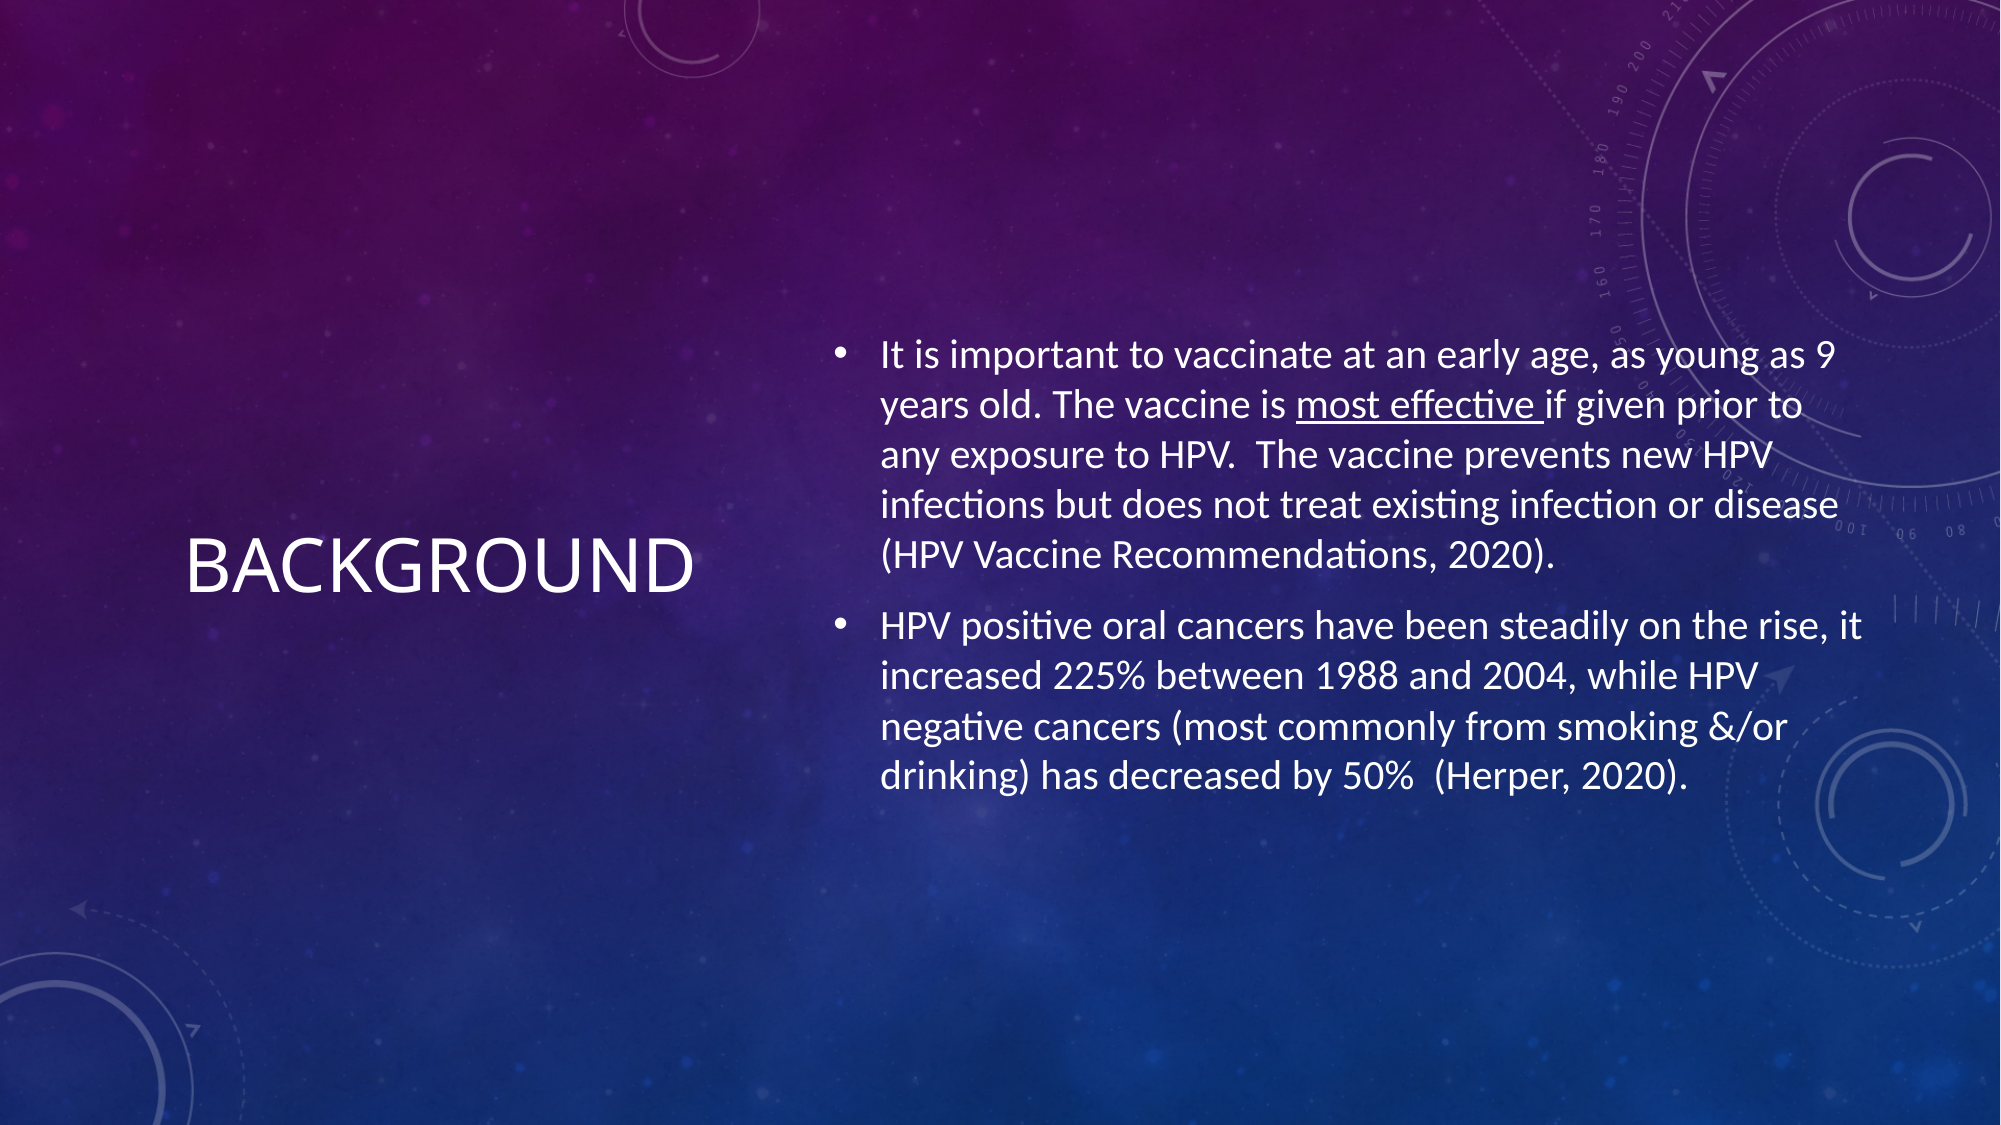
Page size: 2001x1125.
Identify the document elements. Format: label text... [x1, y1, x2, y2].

title background [112, 188, 713, 937]
picture [0, 0, 2001, 1125]
list It is important to vaccinate at an early age, as young as 9 years old. The vaccine is most effective if given prior to any exposure to HPV. The vaccine prevents new HPV infections but does not treat existing infection or disease (HPV Vaccine Recommendations, 2020). HPV positive oral cancers have been steadily on the rise, it increased 225% between 1988 and 2004, while HPV negative cancers (most commonly from smoking &/or drinking) has decreased by 50% (Herper, 2020). [818, 188, 1888, 937]
